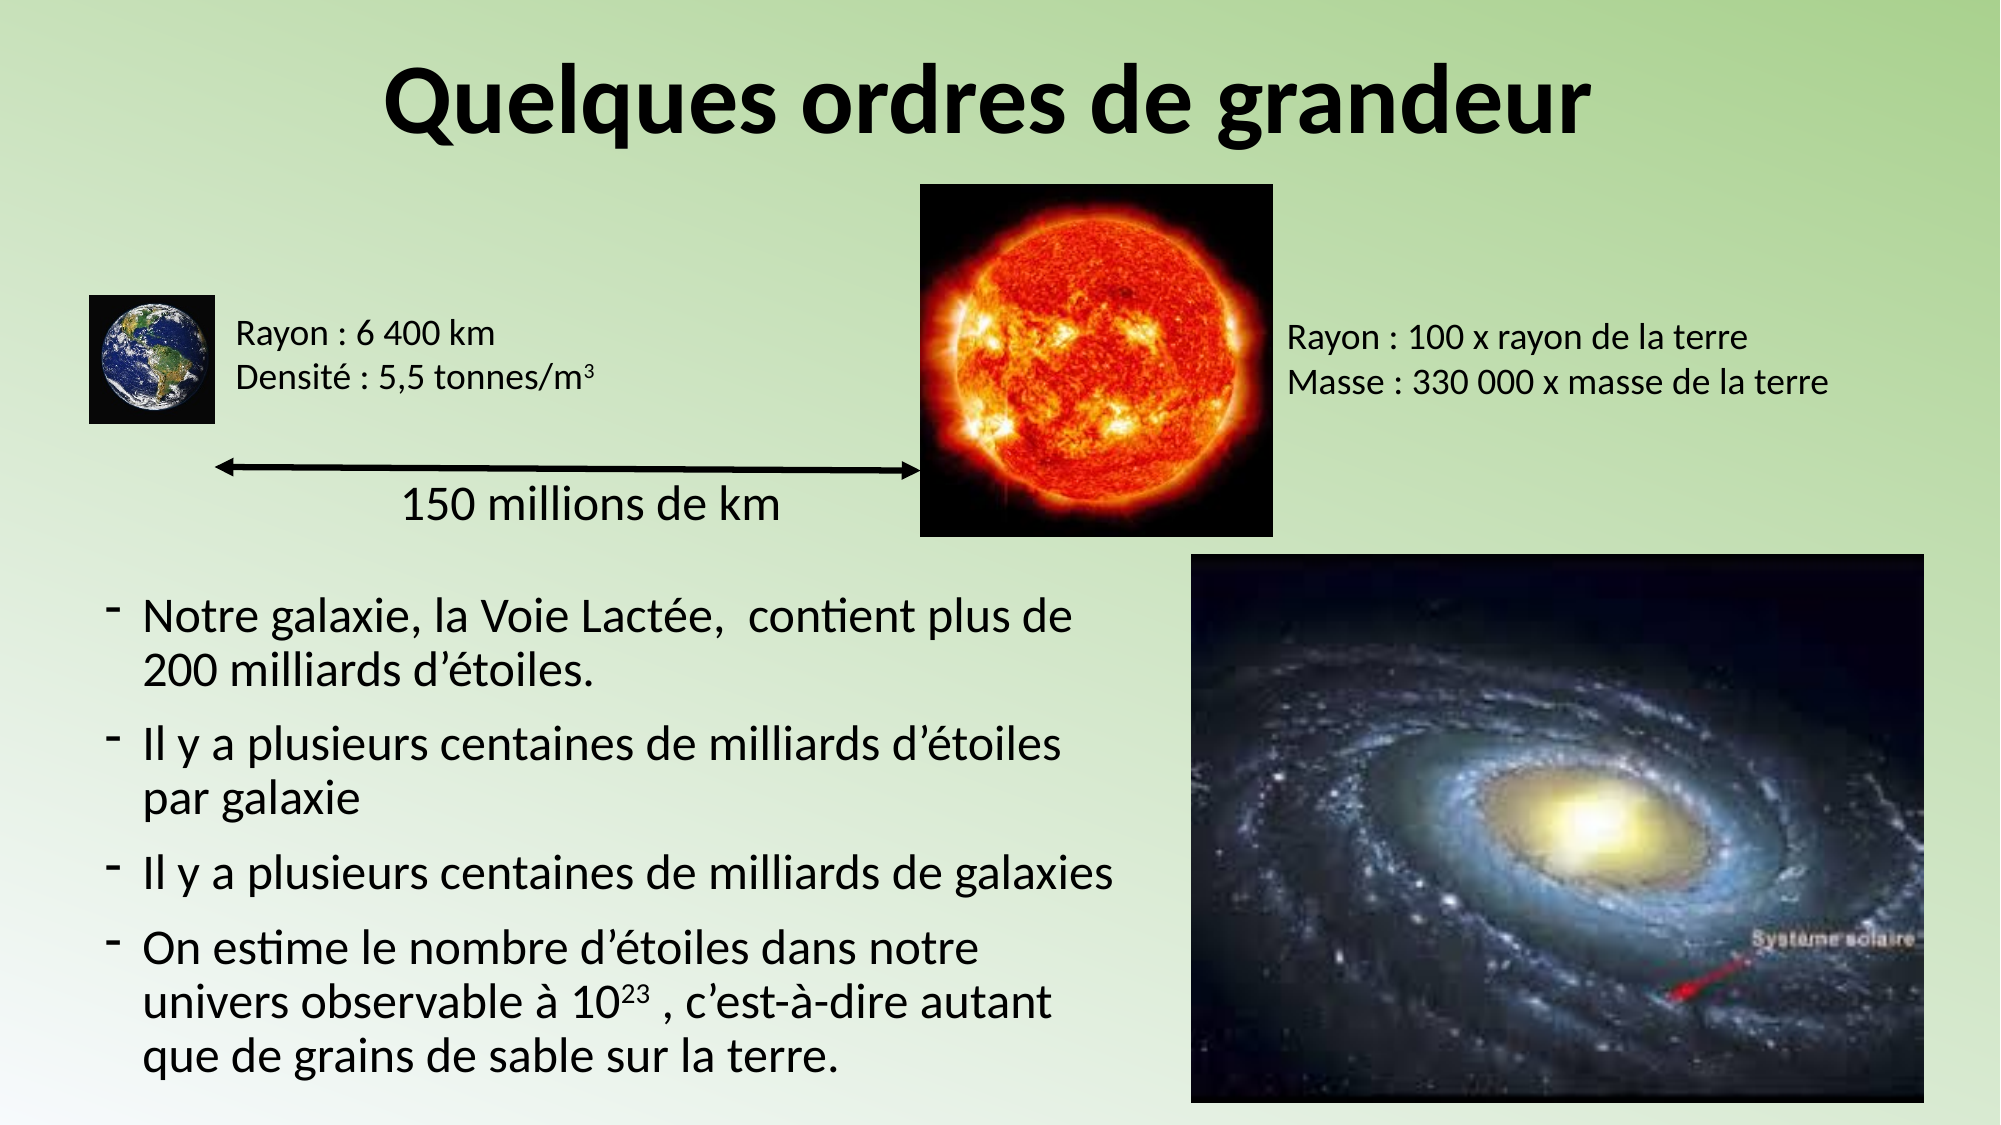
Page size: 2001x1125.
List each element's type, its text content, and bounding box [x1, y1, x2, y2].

text_box Rayon : 6 400 km Densité : 5,5 tonnes/m3 [220, 300, 798, 405]
title Quelques ordres de grandeur [137, 0, 1863, 210]
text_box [214, 466, 921, 471]
picture [89, 295, 215, 425]
list Notre galaxie, la Voie Lactée, contient plus de 200 milliards d’étoiles. Il y a plusieurs centaines de milliards d’étoiles par galaxie Il y a plusieurs centaines de milliards de galaxies On estime le nombre d’étoiles dans notre univers observable à 1023 , c’est-à-dire autant que de grains de sable sur la terre. [89, 581, 1137, 1100]
picture [920, 184, 1273, 537]
text_box 150 millions de km [385, 462, 833, 466]
picture [1191, 554, 1924, 1103]
text_box Rayon : 100 x rayon de la terre Masse : 330 000 x masse de la terre [1273, 304, 1992, 410]
text_box 150 millions de km [385, 471, 833, 538]
